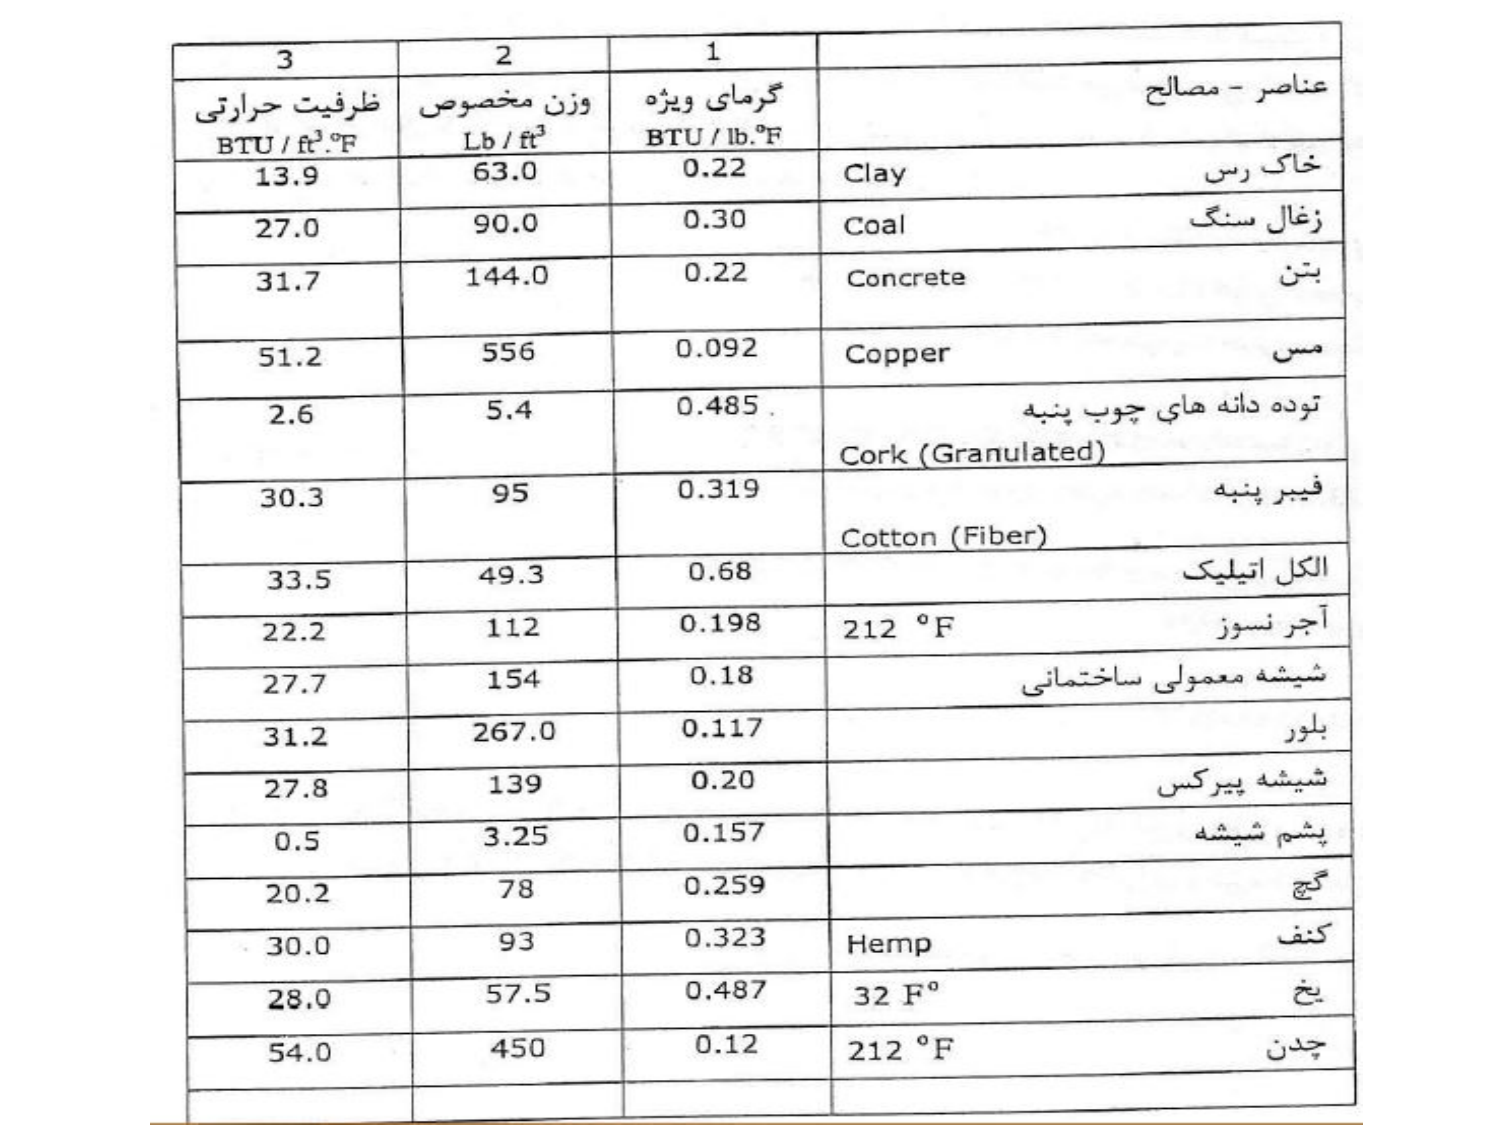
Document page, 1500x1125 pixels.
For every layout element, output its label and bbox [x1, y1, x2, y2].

picture [149, 0, 1363, 1125]
